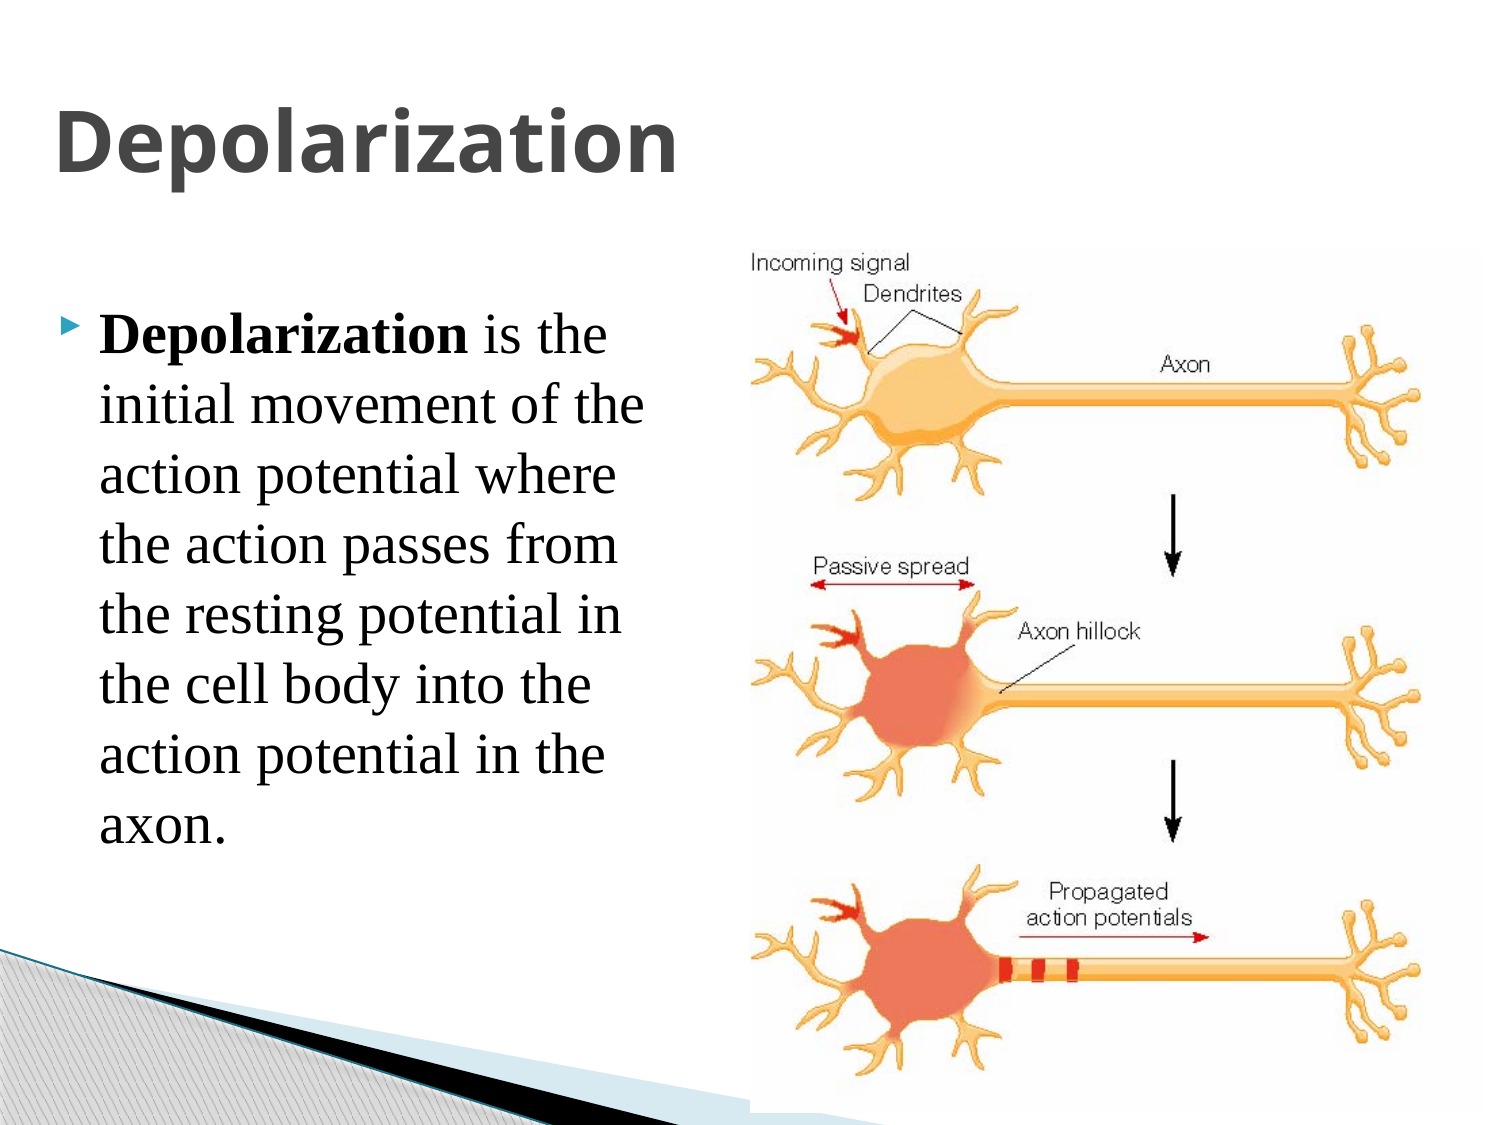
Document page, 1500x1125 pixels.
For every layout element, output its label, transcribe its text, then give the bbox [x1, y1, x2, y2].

picture [749, 249, 1484, 1113]
title Depolarization [37, 45, 725, 233]
list Depolarization is the initial movement of the action potential where the action passes from the resting potential in the cell body into the action potential in the axon. [24, 287, 700, 1075]
